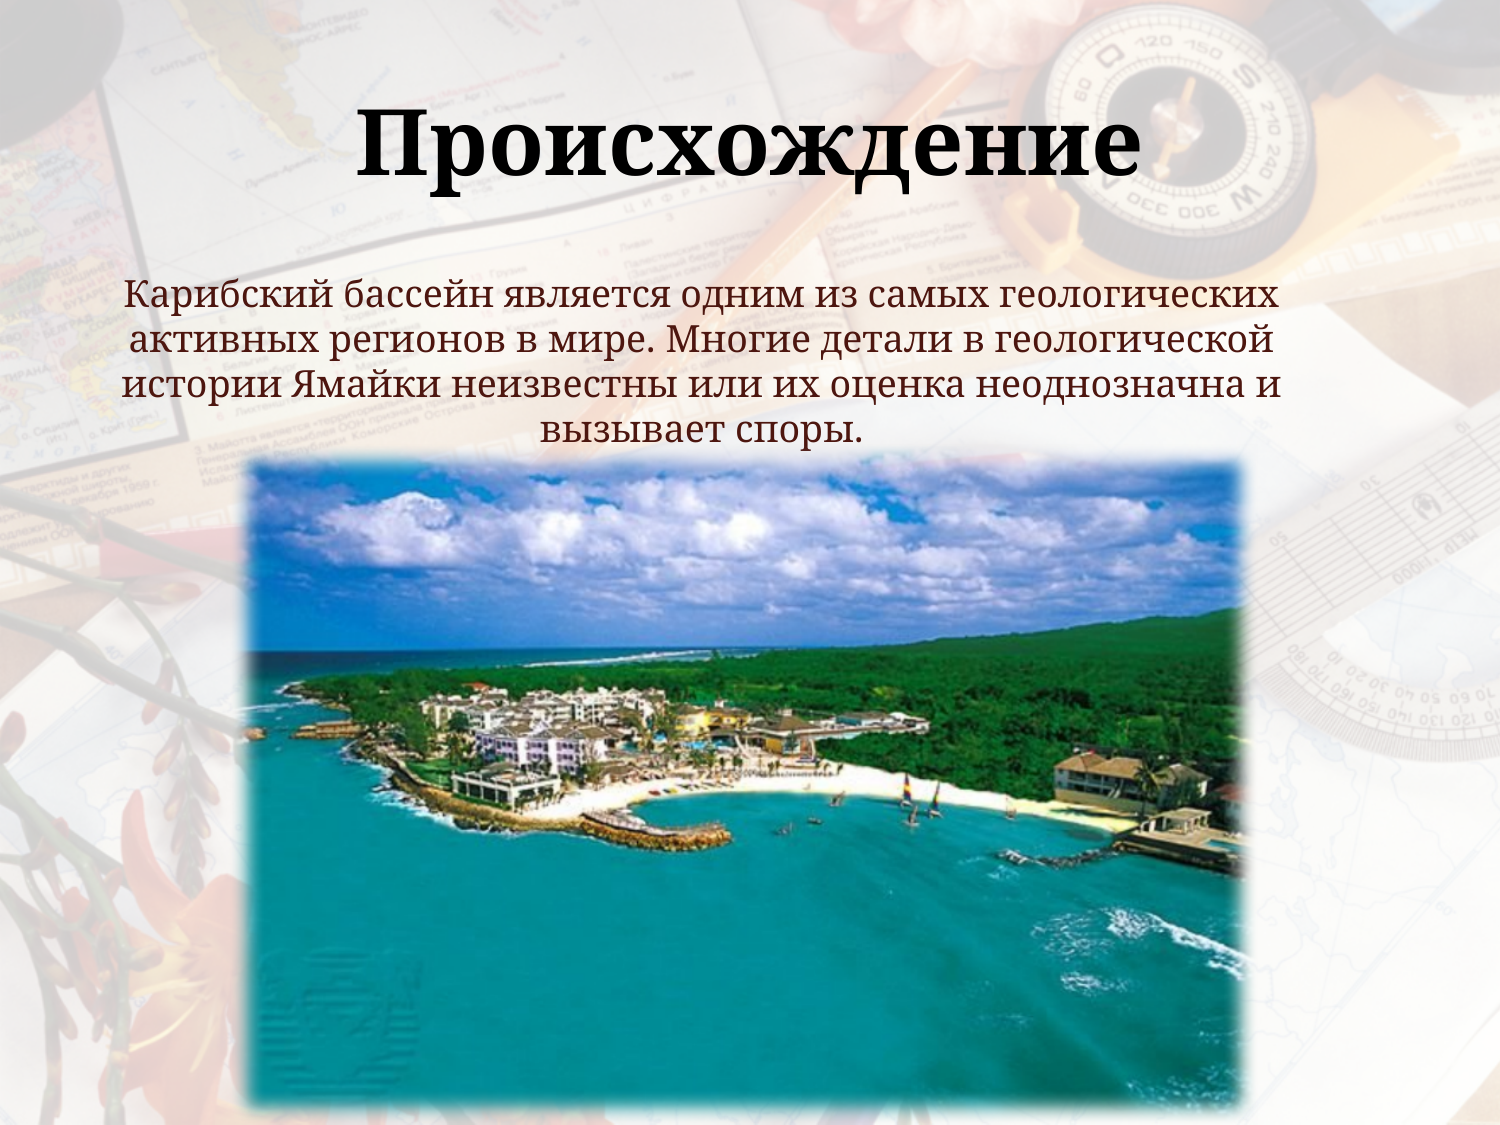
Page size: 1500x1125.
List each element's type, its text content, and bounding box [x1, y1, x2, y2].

list Карибский бассейн является одним из самых геологических активных регионов в мире. Многие детали в геологической истории Ямайки неизвестны или их оценка неоднозначна и вызывает споры. [75, 262, 1329, 1005]
picture [229, 444, 1259, 1125]
title Происхождение [75, 45, 1425, 233]
